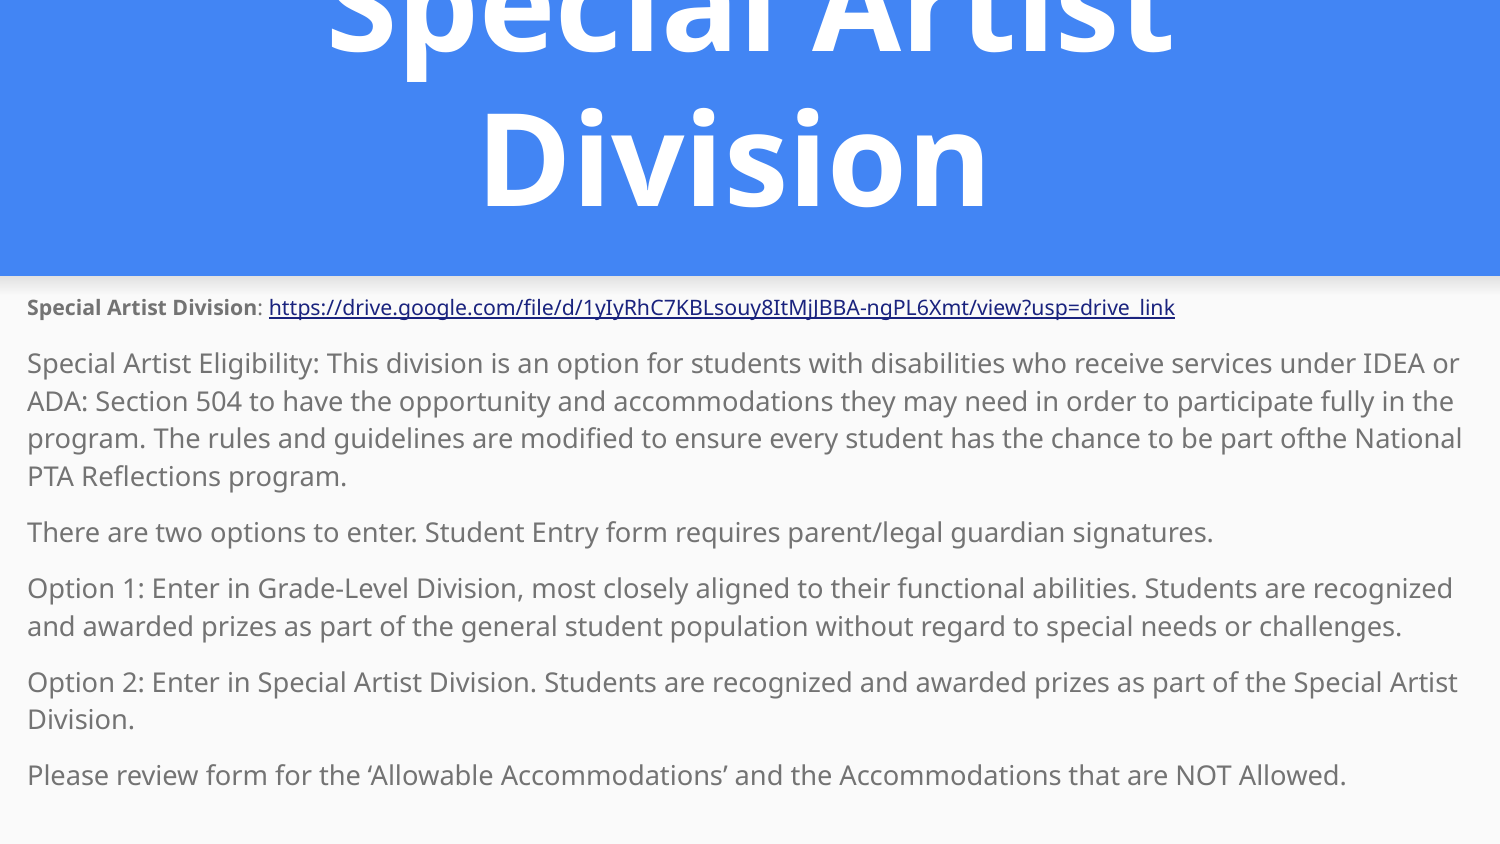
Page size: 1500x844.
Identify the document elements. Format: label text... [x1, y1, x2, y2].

list Special Artist Division: https://drive.google.com/file/d/1yIyRhC7KBLsouy8ItMjJBBA-ngPL6Xmt/view?usp=drive_link Special Artist Eligibility: This division is an option for students with disabilities who receive services under IDEA or ADA: Section 504 to have the opportunity and accommodations they may need in order to participate fully in the program. The rules and guidelines are modified to ensure every student has the chance to be part ofthe National PTA Reflections program. There are two options to enter. Student Entry form requires parent/legal guardian signatures. Option 1: Enter in Grade-Level Division, most closely aligned to their functional abilities. Students are recognized and awarded prizes as part of the general student population without regard to special needs or challenges. Option 2: Enter in Special Artist Division. Students are recognized and awarded prizes as part of the Special Artist Division. Please review form for the ‘Allowable Accommodations’ and the Accommodations that are NOT Allowed. [12, 274, 1500, 844]
title Special Artist Division [77, 65, 1427, 248]
